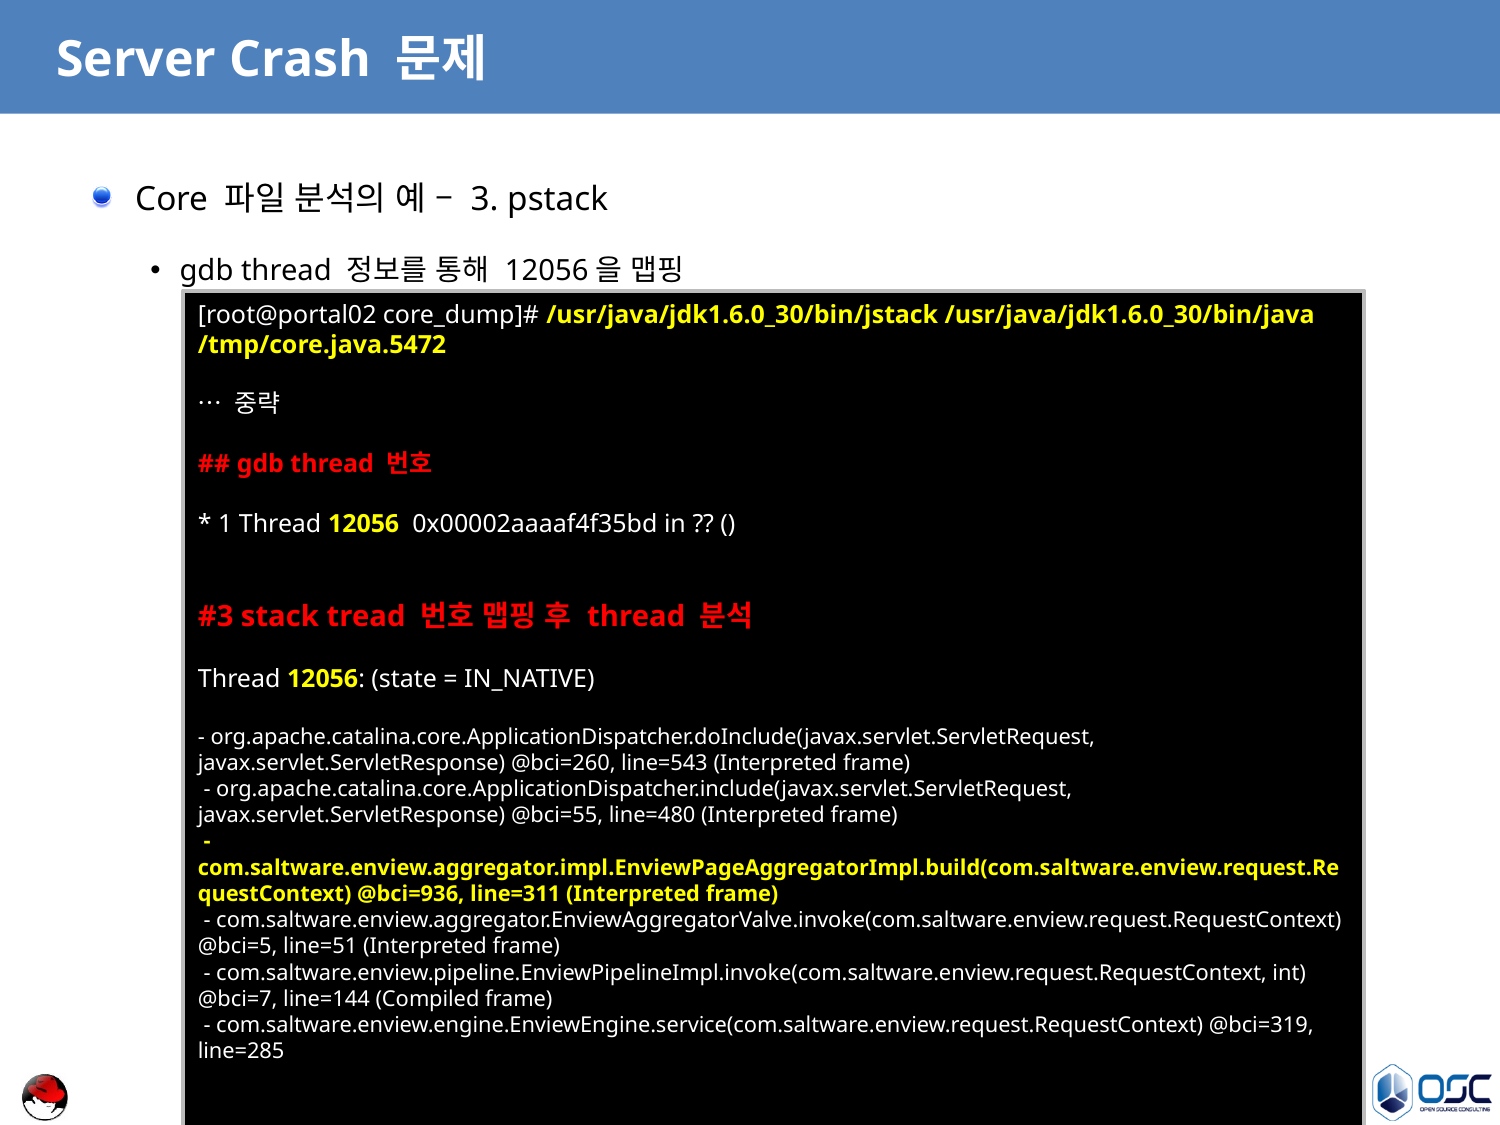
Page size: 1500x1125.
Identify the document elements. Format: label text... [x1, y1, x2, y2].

text_box Core 파일 분석의 예 – 3. pstack [76, 161, 1365, 224]
text_box gdb thread 정보를 통해 12056을 맵핑 [135, 226, 1365, 714]
title Server Crash 문제 [40, 0, 1449, 114]
text_box [root@portal02 core_dump]# /usr/java/jdk1.6.0_30/bin/jstack /usr/java/jdk1.6.0_30/bin/java /tmp/core.java.5472 … 중략 ## gdb thread 번호 * 1 Thread 12056 0x00002aaaaf4f35bd in ?? () #3 stack tread 번호 맵핑 후 thread 분석 Thread 12056: (state = IN_NATIVE) - org.apache.catalina.core.ApplicationDispatcher.doInclude(javax.servlet.ServletRequest, javax.servlet.ServletResponse) @bci=260, line=543 (Interpreted frame) - org.apache.catalina.core.ApplicationDispatcher.include(javax.servlet.ServletRequest, javax.servlet.ServletResponse) @bci=55, line=480 (Interpreted frame) - com.saltware.enview.aggregator.impl.EnviewPageAggregatorImpl.build(com.saltware.enview.request.RequestContext) @bci=936, line=311 (Interpreted frame) - com.saltware.enview.aggregator.EnviewAggregatorValve.invoke(com.saltware.enview.request.RequestContext) @bci=5, line=51 (Interpreted frame) - com.saltware.enview.pipeline.EnviewPipelineImpl.invoke(com.saltware.enview.request.RequestContext, int) @bci=7, line=144 (Compiled frame) - com.saltware.enview.engine.EnviewEngine.service(com.saltware.enview.request.RequestContext) @bci=319, line=285 [183, 290, 1365, 1125]
picture [91, 185, 112, 209]
picture [21, 1073, 68, 1121]
picture [1371, 1063, 1492, 1121]
